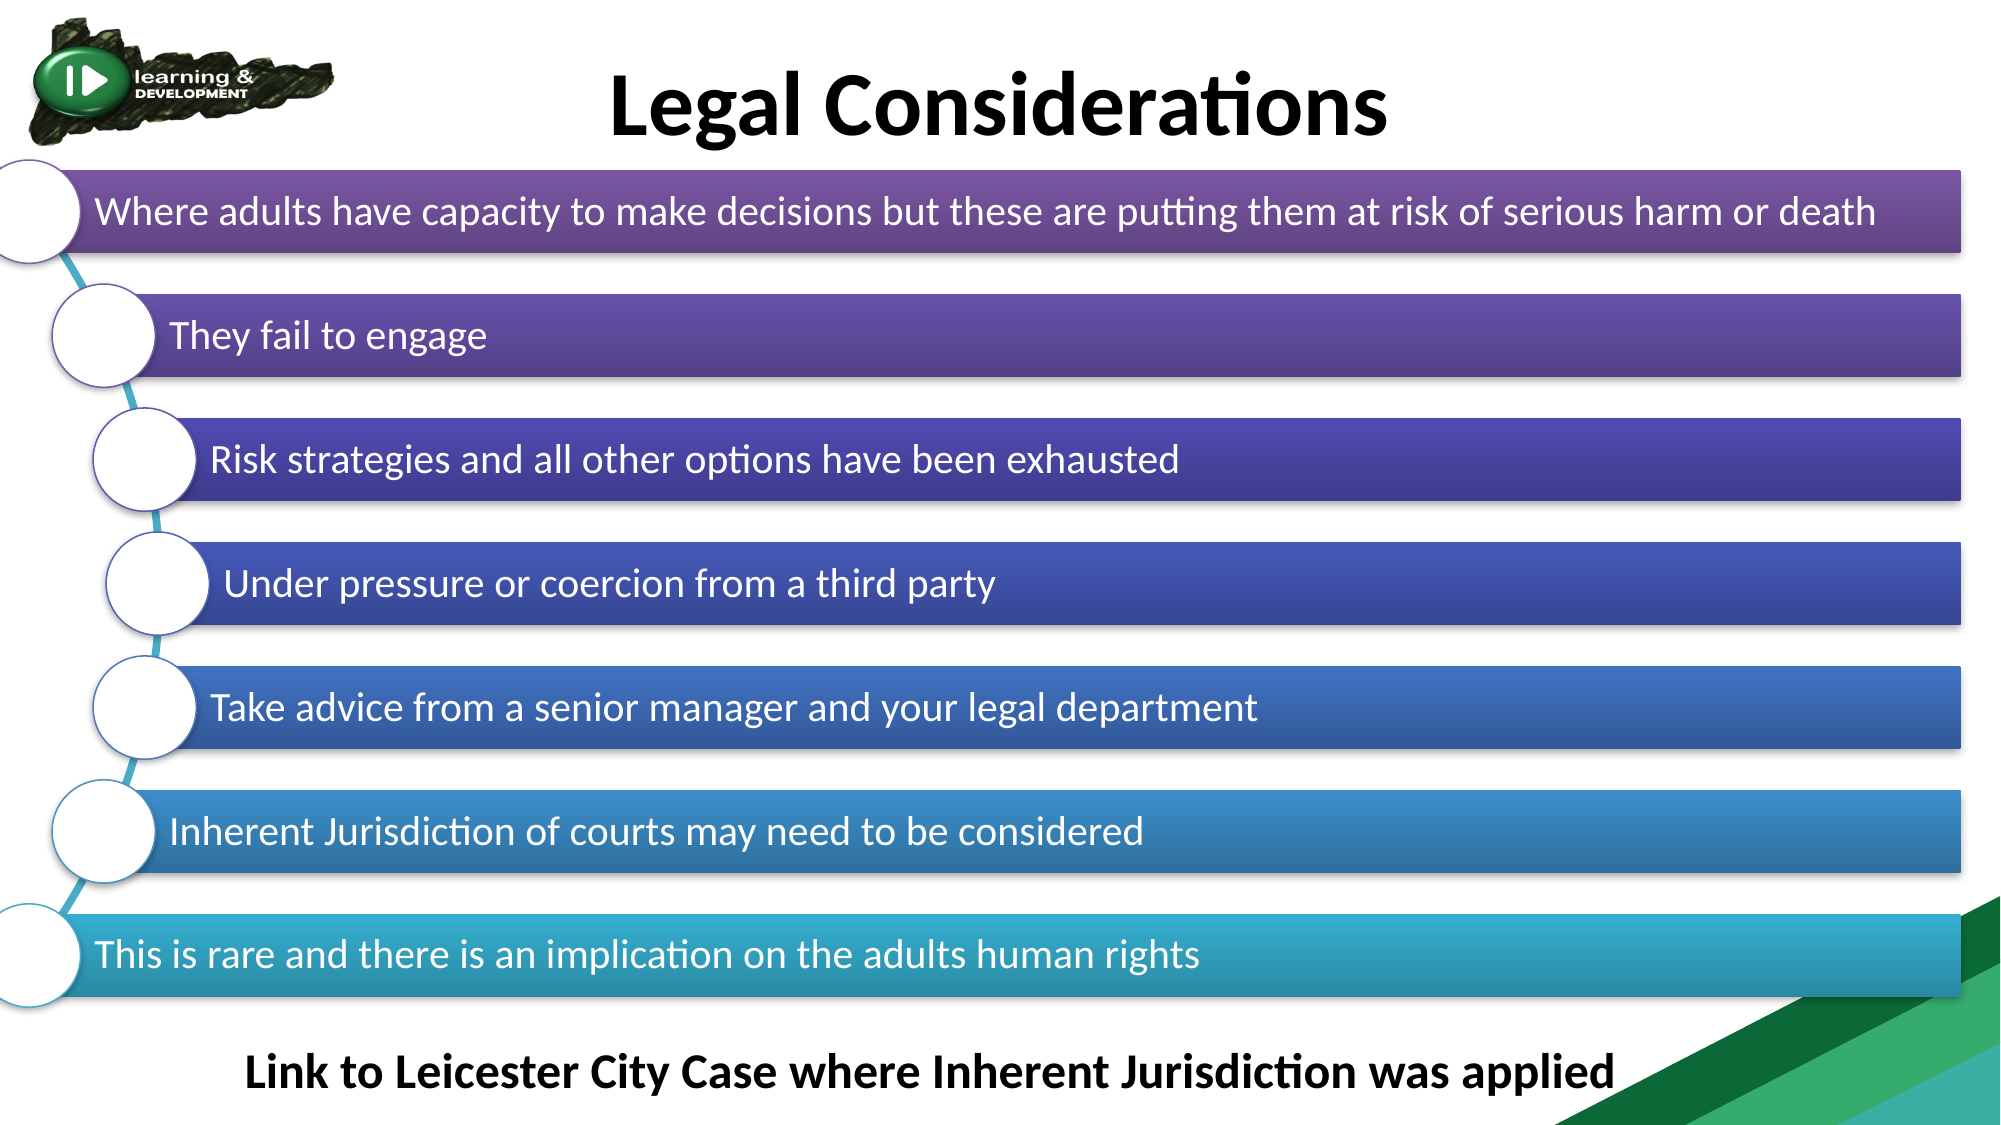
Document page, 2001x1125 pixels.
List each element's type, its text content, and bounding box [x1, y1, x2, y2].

title Legal Considerations [99, 4, 1900, 127]
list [0, 128, 1973, 1039]
picture [16, 7, 99, 128]
text_box Link to Leicester City Case where Inherent Jurisdiction was applied [229, 1050, 1632, 1106]
